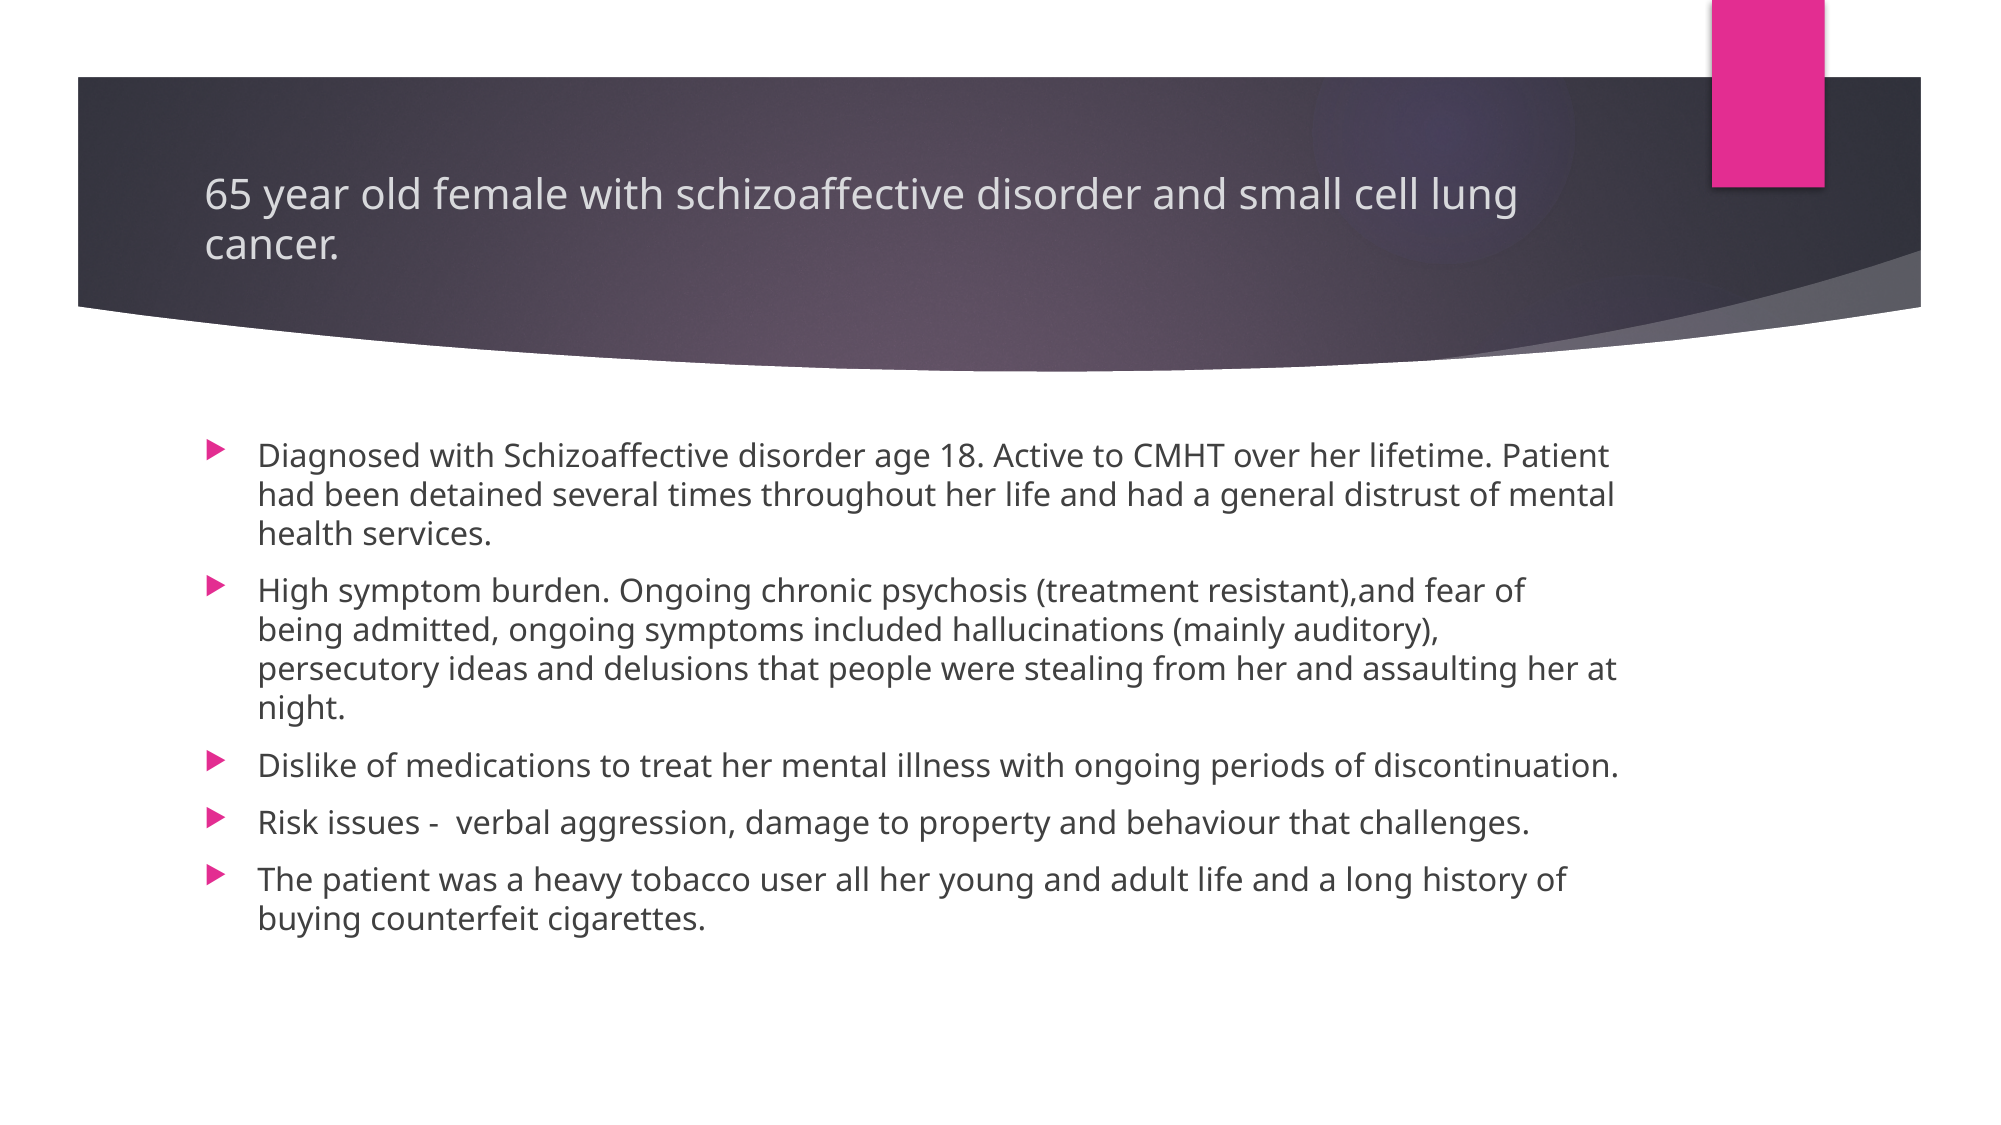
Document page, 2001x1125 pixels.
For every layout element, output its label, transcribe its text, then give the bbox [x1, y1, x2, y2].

list Diagnosed with Schizoaffective disorder age 18. Active to CMHT over her lifetime. Patient had been detained several times throughout her life and had a general distrust of mental health services. High symptom burden. Ongoing chronic psychosis (treatment resistant),and fear of being admitted, ongoing symptoms included hallucinations (mainly auditory), persecutory ideas and delusions that people were stealing from her and assaulting her at night. Dislike of medications to treat her mental illness with ongoing periods of discontinuation. Risk issues - verbal aggression, damage to property and behaviour that challenges. The patient was a heavy tobacco user all her young and adult life and a long history of buying counterfeit cigarettes. [189, 427, 1638, 988]
title 65 year old female with schizoaffective disorder and small cell lung cancer. [189, 159, 1627, 276]
